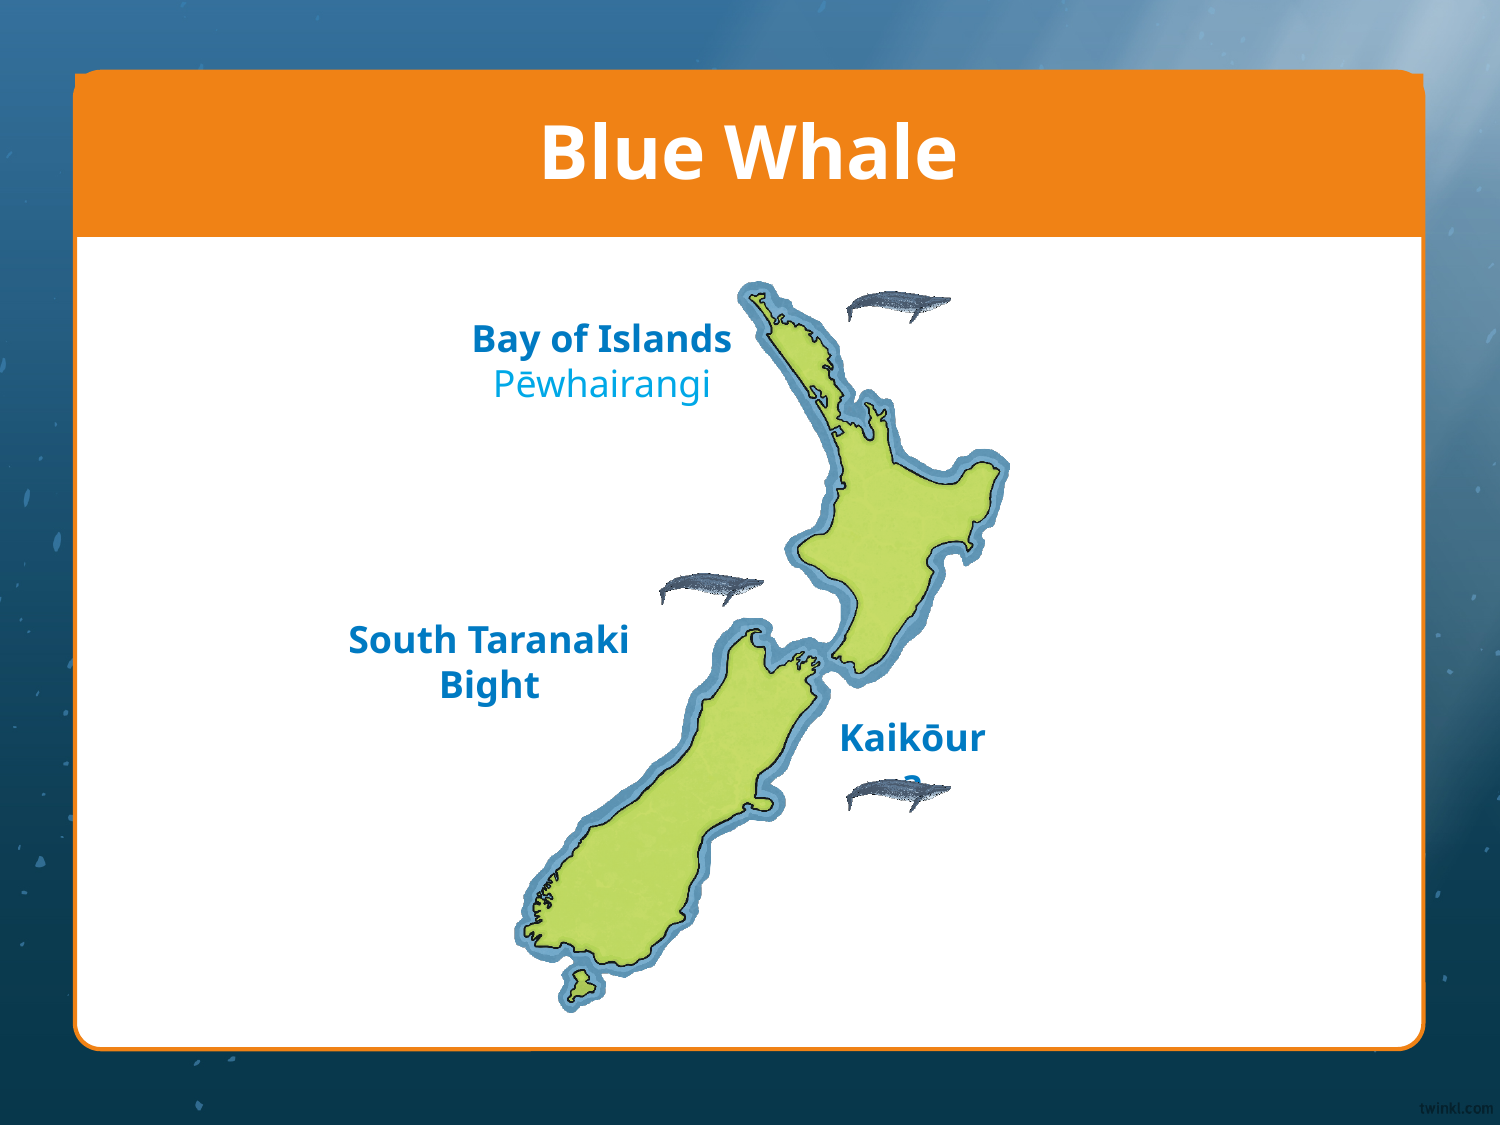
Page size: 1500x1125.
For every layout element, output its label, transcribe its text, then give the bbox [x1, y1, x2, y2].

picture [0, 0, 1500, 1125]
title Blue Whale [73, 72, 1426, 239]
text_box Bay of Islands Pēwhairangi [449, 307, 504, 413]
text_box South Taranaki Bight [284, 608, 504, 714]
